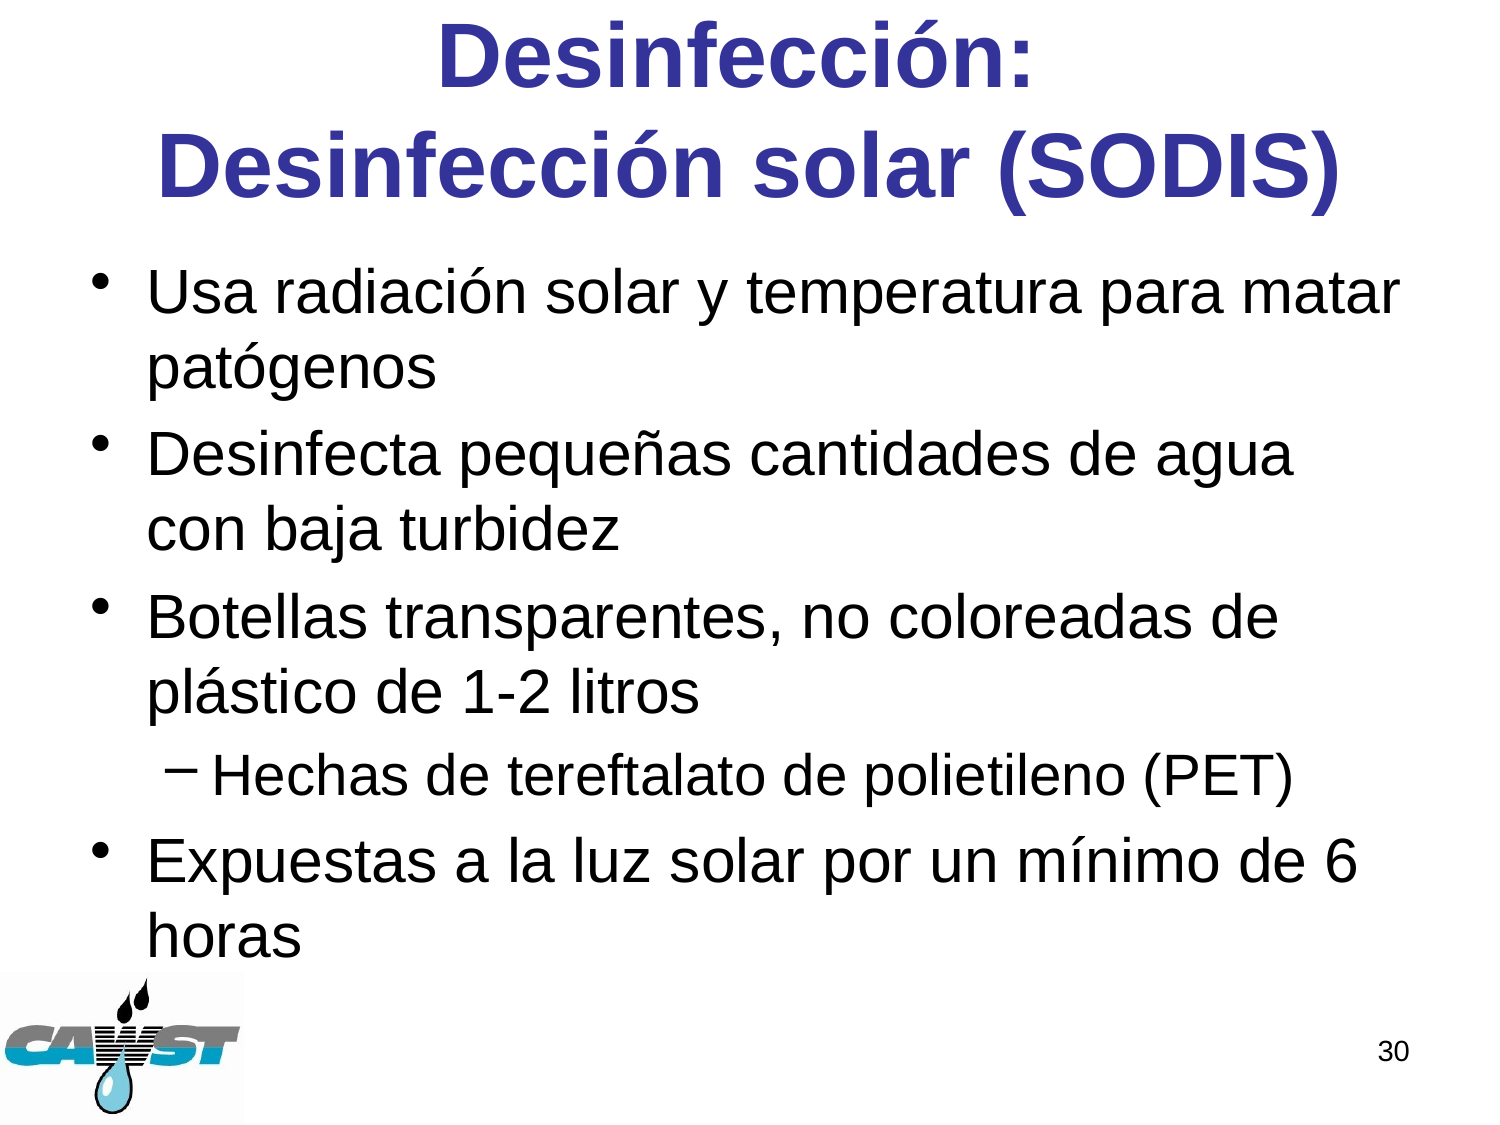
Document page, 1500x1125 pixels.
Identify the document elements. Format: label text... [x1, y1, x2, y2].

list Usa radiación solar y temperatura para matar patógenos Desinfecta pequeñas cantidades de agua con baja turbidez Botellas transparentes, no coloreadas de plástico de 1-2 litros Hechas de tereftalato de polietileno (PET) Expuestas a la luz solar por un mínimo de 6 horas [74, 243, 1426, 1052]
slide_number 30 [1074, 1052, 1426, 1103]
title Desinfección: Desinfección solar (SODIS) [74, 24, 1426, 188]
picture [0, 972, 245, 1125]
